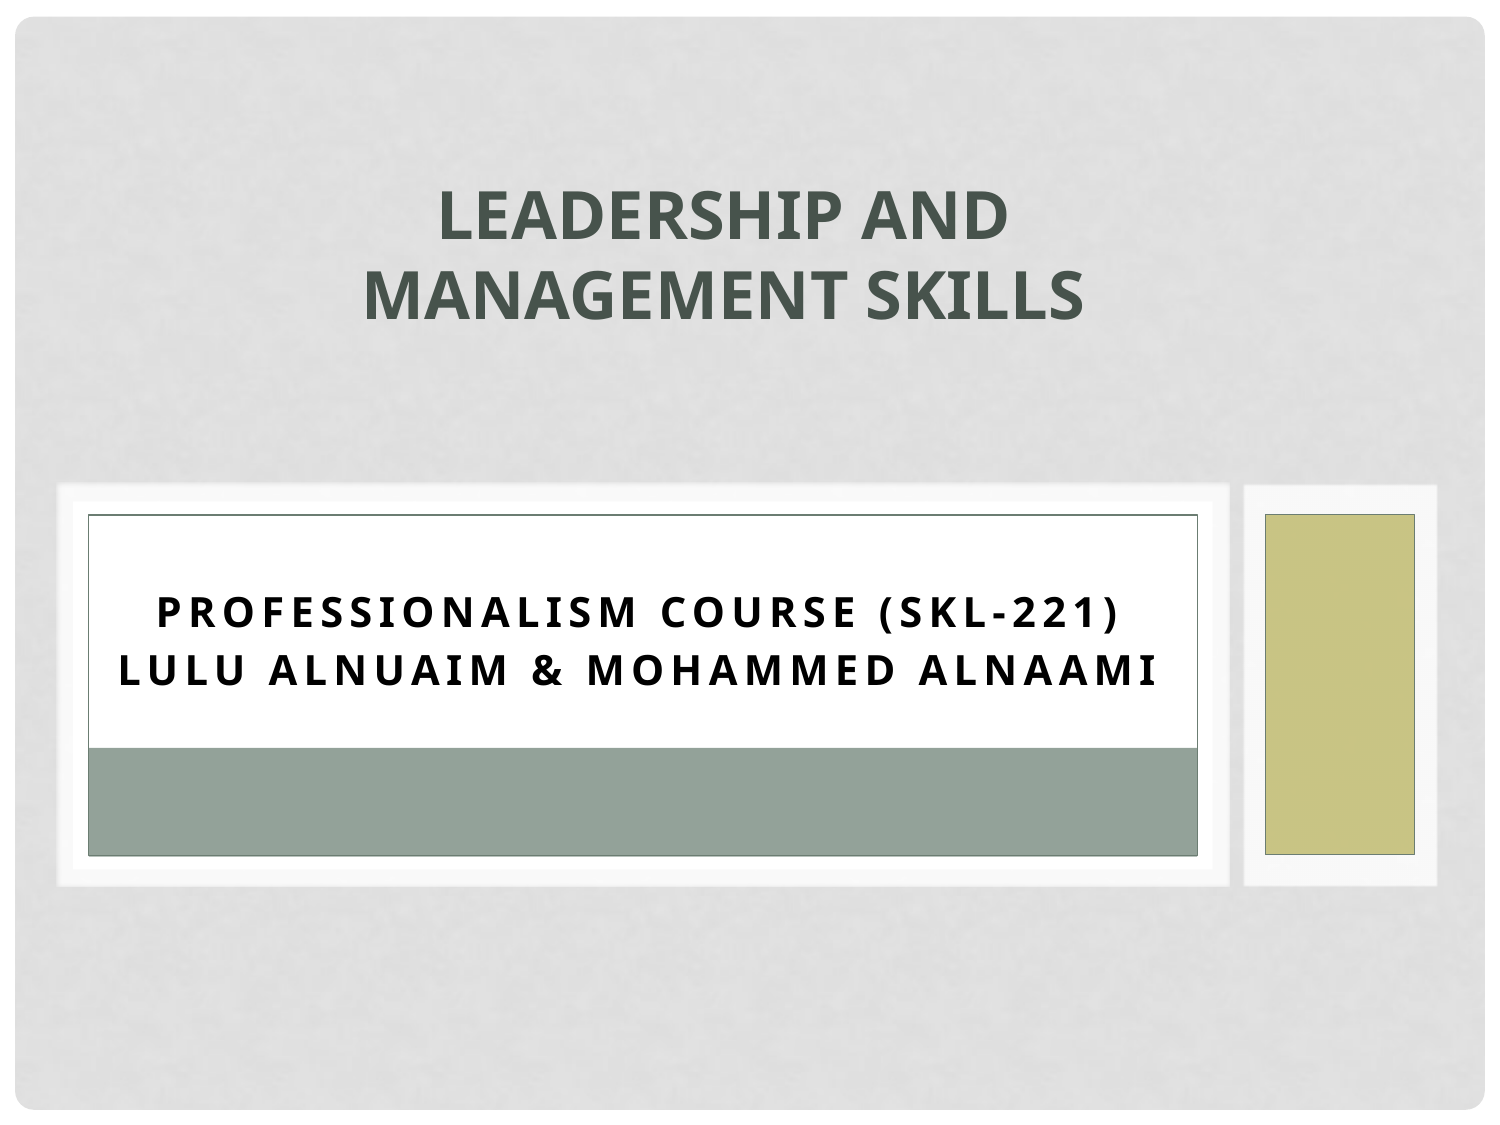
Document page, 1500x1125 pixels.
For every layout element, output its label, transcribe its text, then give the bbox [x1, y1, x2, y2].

title Leadership and management skills [186, 149, 1262, 341]
subtitle Professionalism course (skl-221) Lulu Alnuaim & mohammed alnaami [99, 578, 1175, 879]
picture [15, 16, 1485, 1110]
